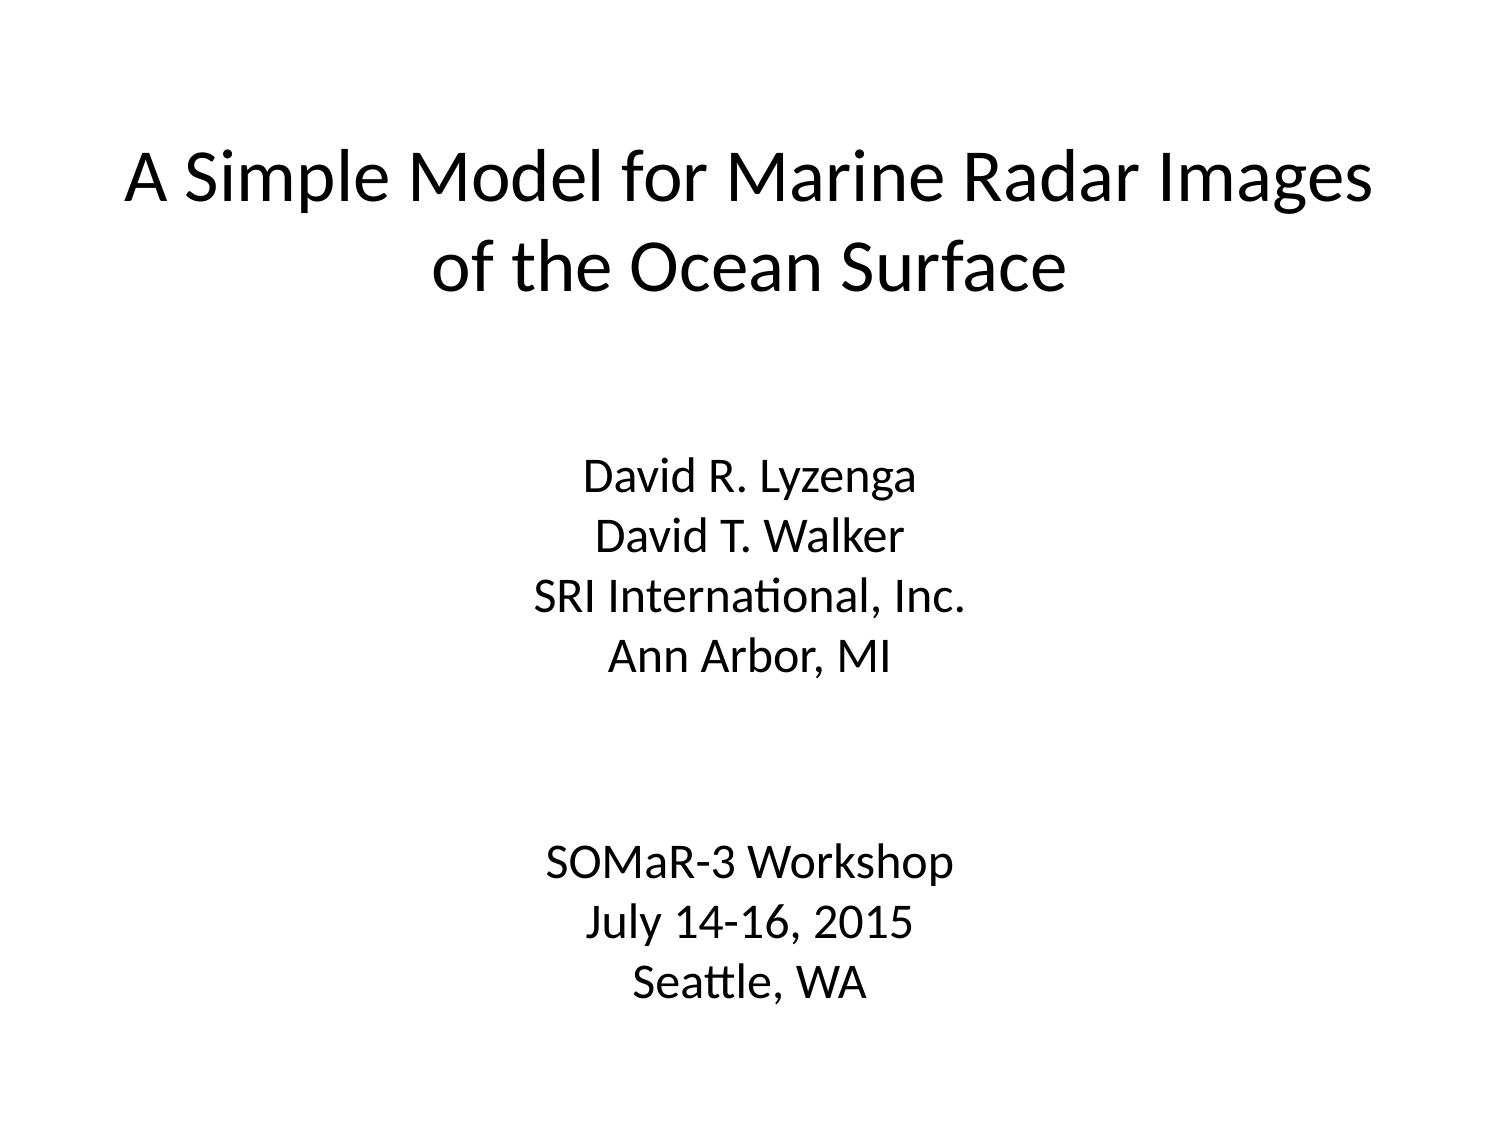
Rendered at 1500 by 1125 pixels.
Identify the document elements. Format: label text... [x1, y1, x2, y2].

text_box SOMaR-3 Workshop July 14-16, 2015 Seattle, WA [74, 787, 1425, 1050]
title A Simple Model for Marine Radar Images of the Ocean Surface [75, 95, 1425, 338]
text_box David R. Lyzenga David T. Walker SRI International, Inc. Ann Arbor, MI [74, 399, 1425, 725]
